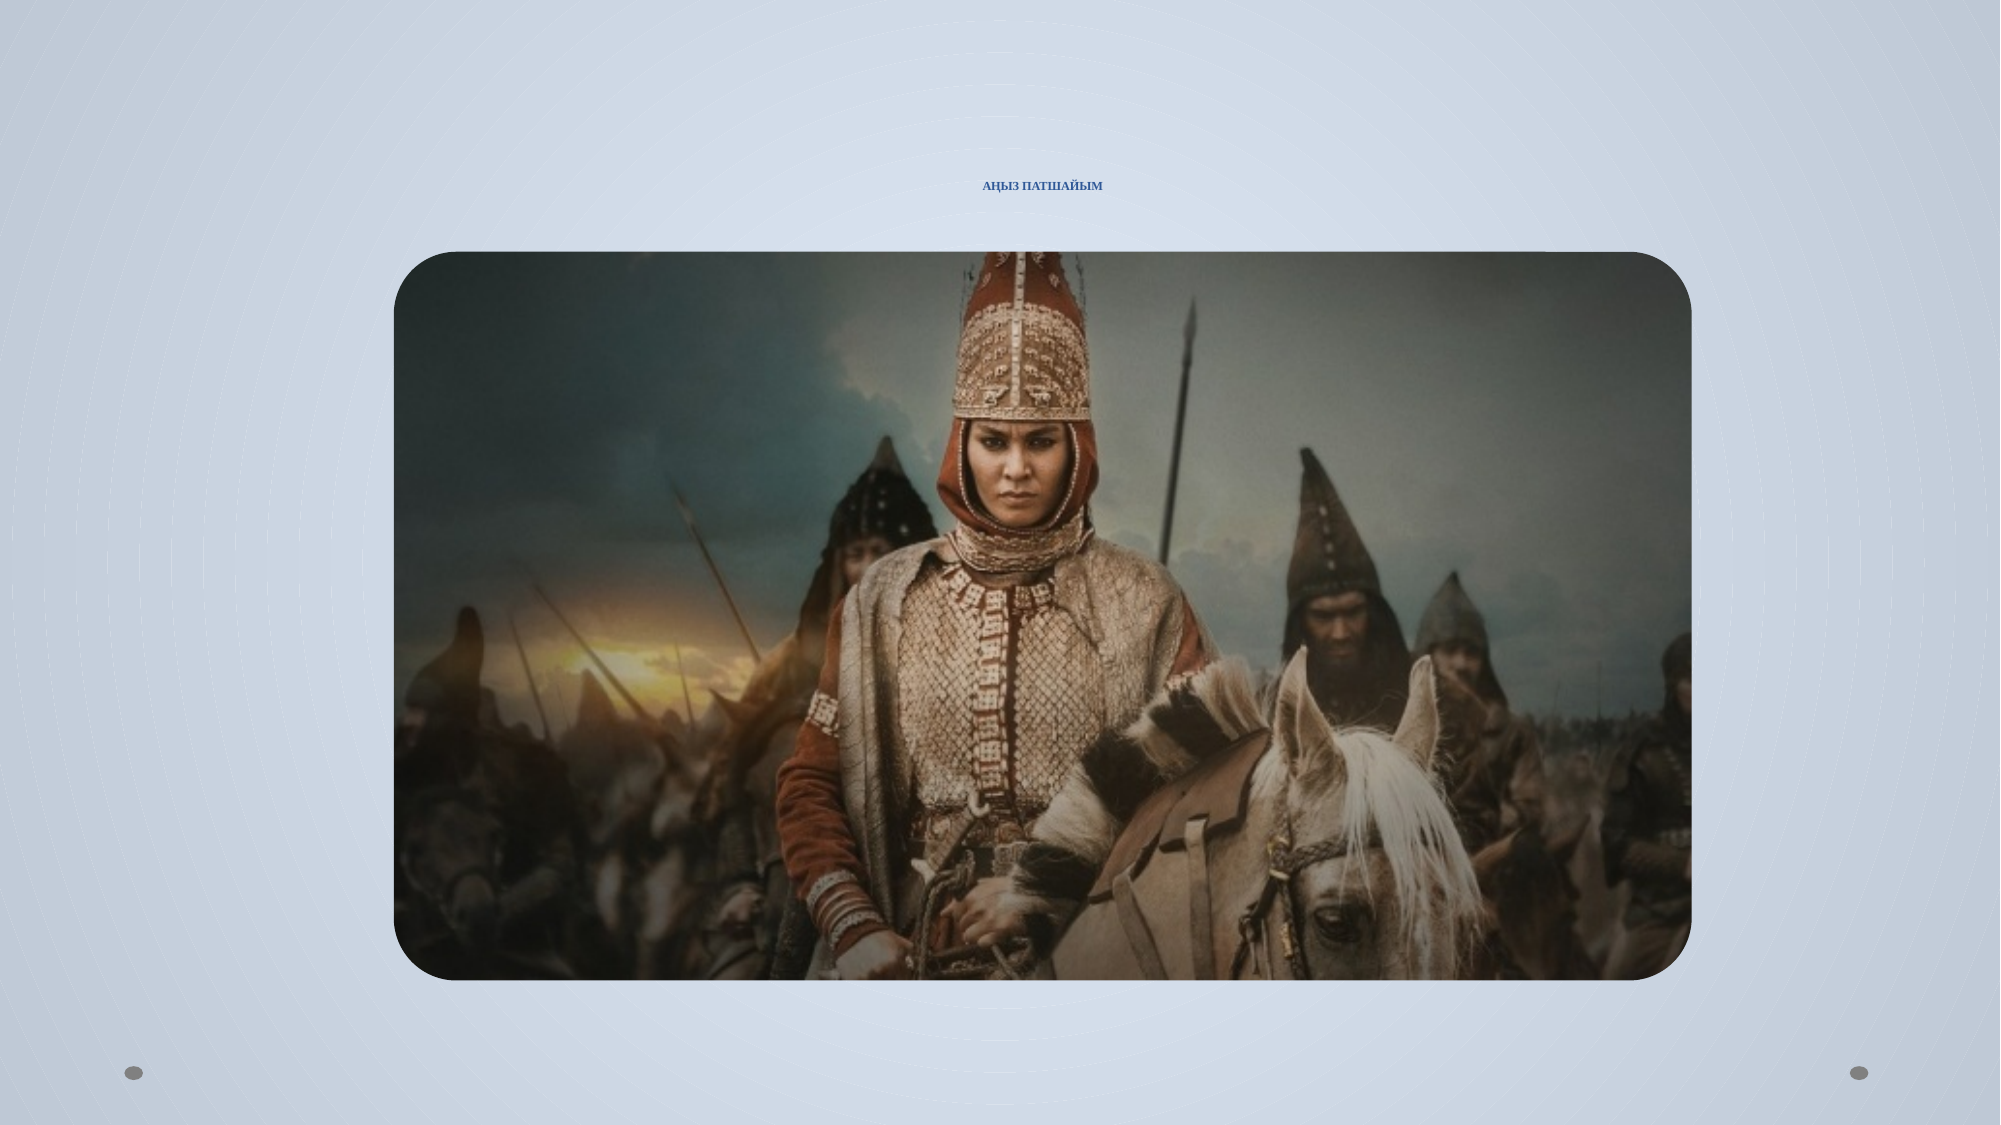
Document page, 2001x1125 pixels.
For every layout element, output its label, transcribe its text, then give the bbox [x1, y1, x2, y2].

title АҢЫЗ ПАТШАЙЫМ [155, 79, 1931, 201]
picture [393, 251, 1692, 981]
